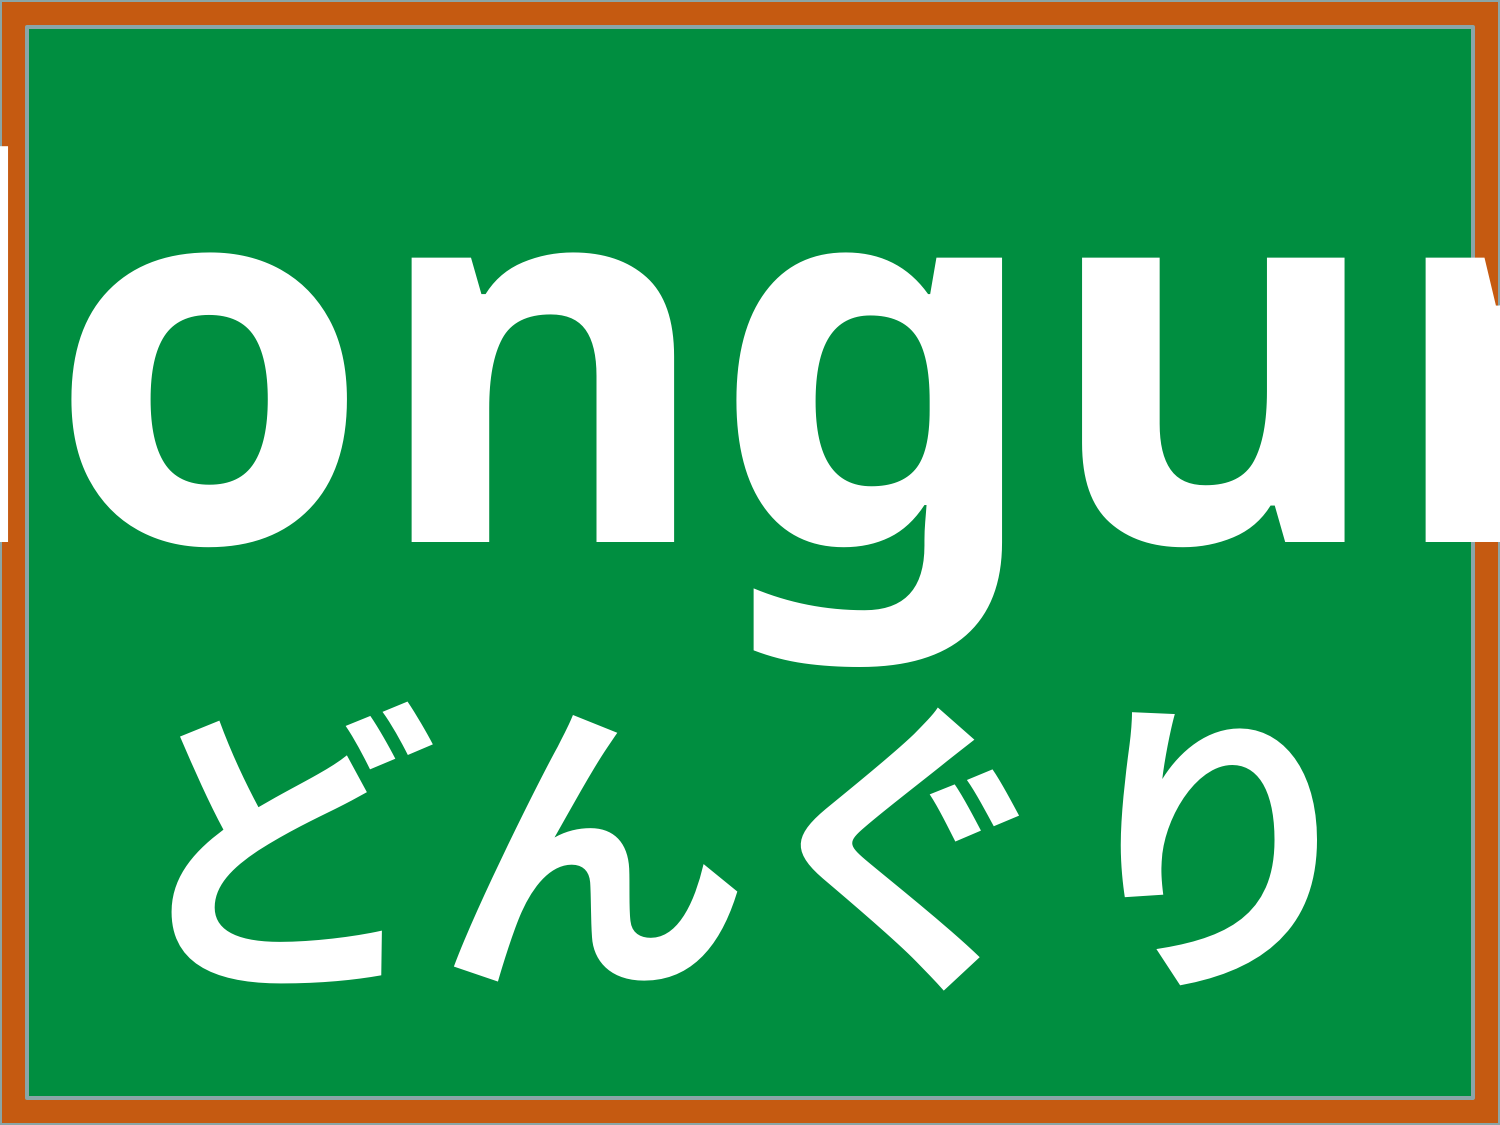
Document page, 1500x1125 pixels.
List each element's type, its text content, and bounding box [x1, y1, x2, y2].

text_box donguri [177, 106, 1323, 562]
text_box どんぐり [355, 615, 1145, 1035]
